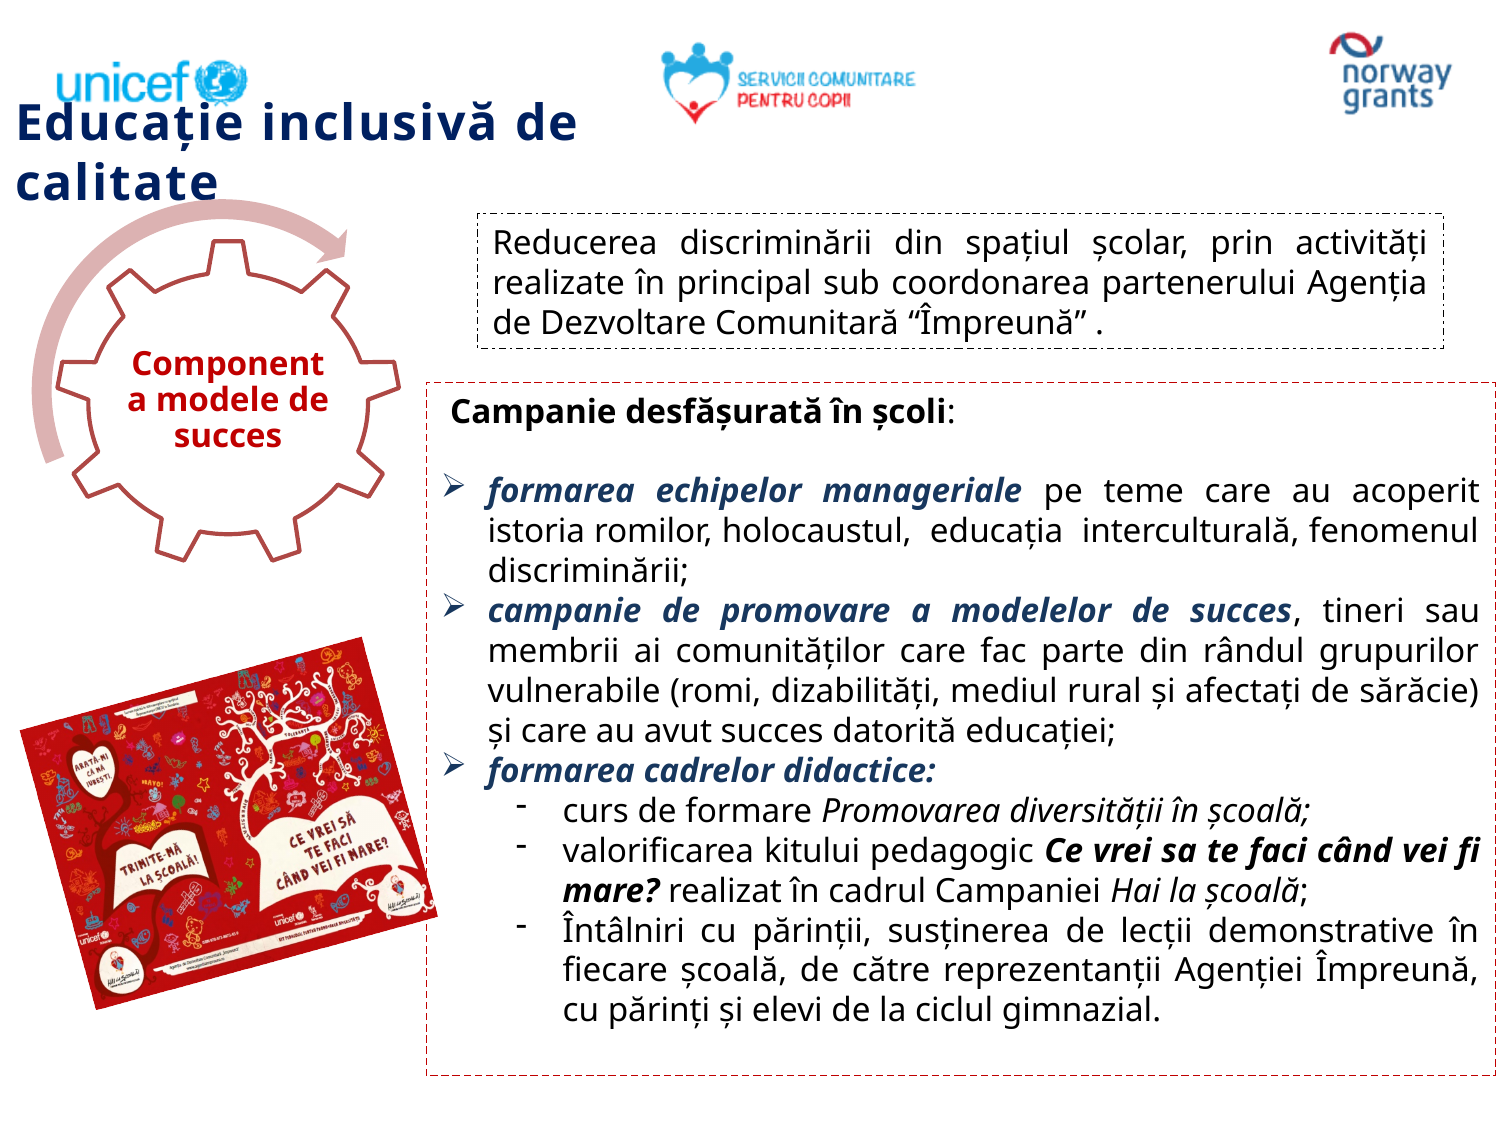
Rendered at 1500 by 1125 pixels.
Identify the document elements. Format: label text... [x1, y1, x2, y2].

text_box Campanie desfășurată în școli: formarea echipelor manageriale pe teme care au acoperit istoria romilor, holocaustul, educația interculturală, fenomenul discriminării; campanie de promovare a modelelor de succes, tineri sau membrii ai comunităților care fac parte din rândul grupurilor vulnerabile (romi, dizabilități, mediul rural și afectați de sărăcie) și care au avut succes datorită educației; formarea cadrelor didactice: curs de formare Promovarea diversității în școală; valorificarea kitului pedagogic Ce vrei sa te faci când vei fi mare? realizat în cadrul Campaniei Hai la școală; Întâlniri cu părinții, susținerea de lecții demonstrative în fiecare școală, de către reprezentanții Agenției Împreună, cu părinți și elevi de la ciclul gimnazial. [426, 382, 1496, 1076]
picture [4, 12, 1496, 149]
picture [20, 678, 437, 1010]
text_box Reducerea discriminării din spațiul școlar, prin activități realizate în principal sub coordonarea partenerului Agenția de Dezvoltare Comunitară “Împreună” . [477, 213, 1444, 349]
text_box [55, 239, 401, 676]
title Educație inclusivă de calitate [0, 153, 757, 193]
